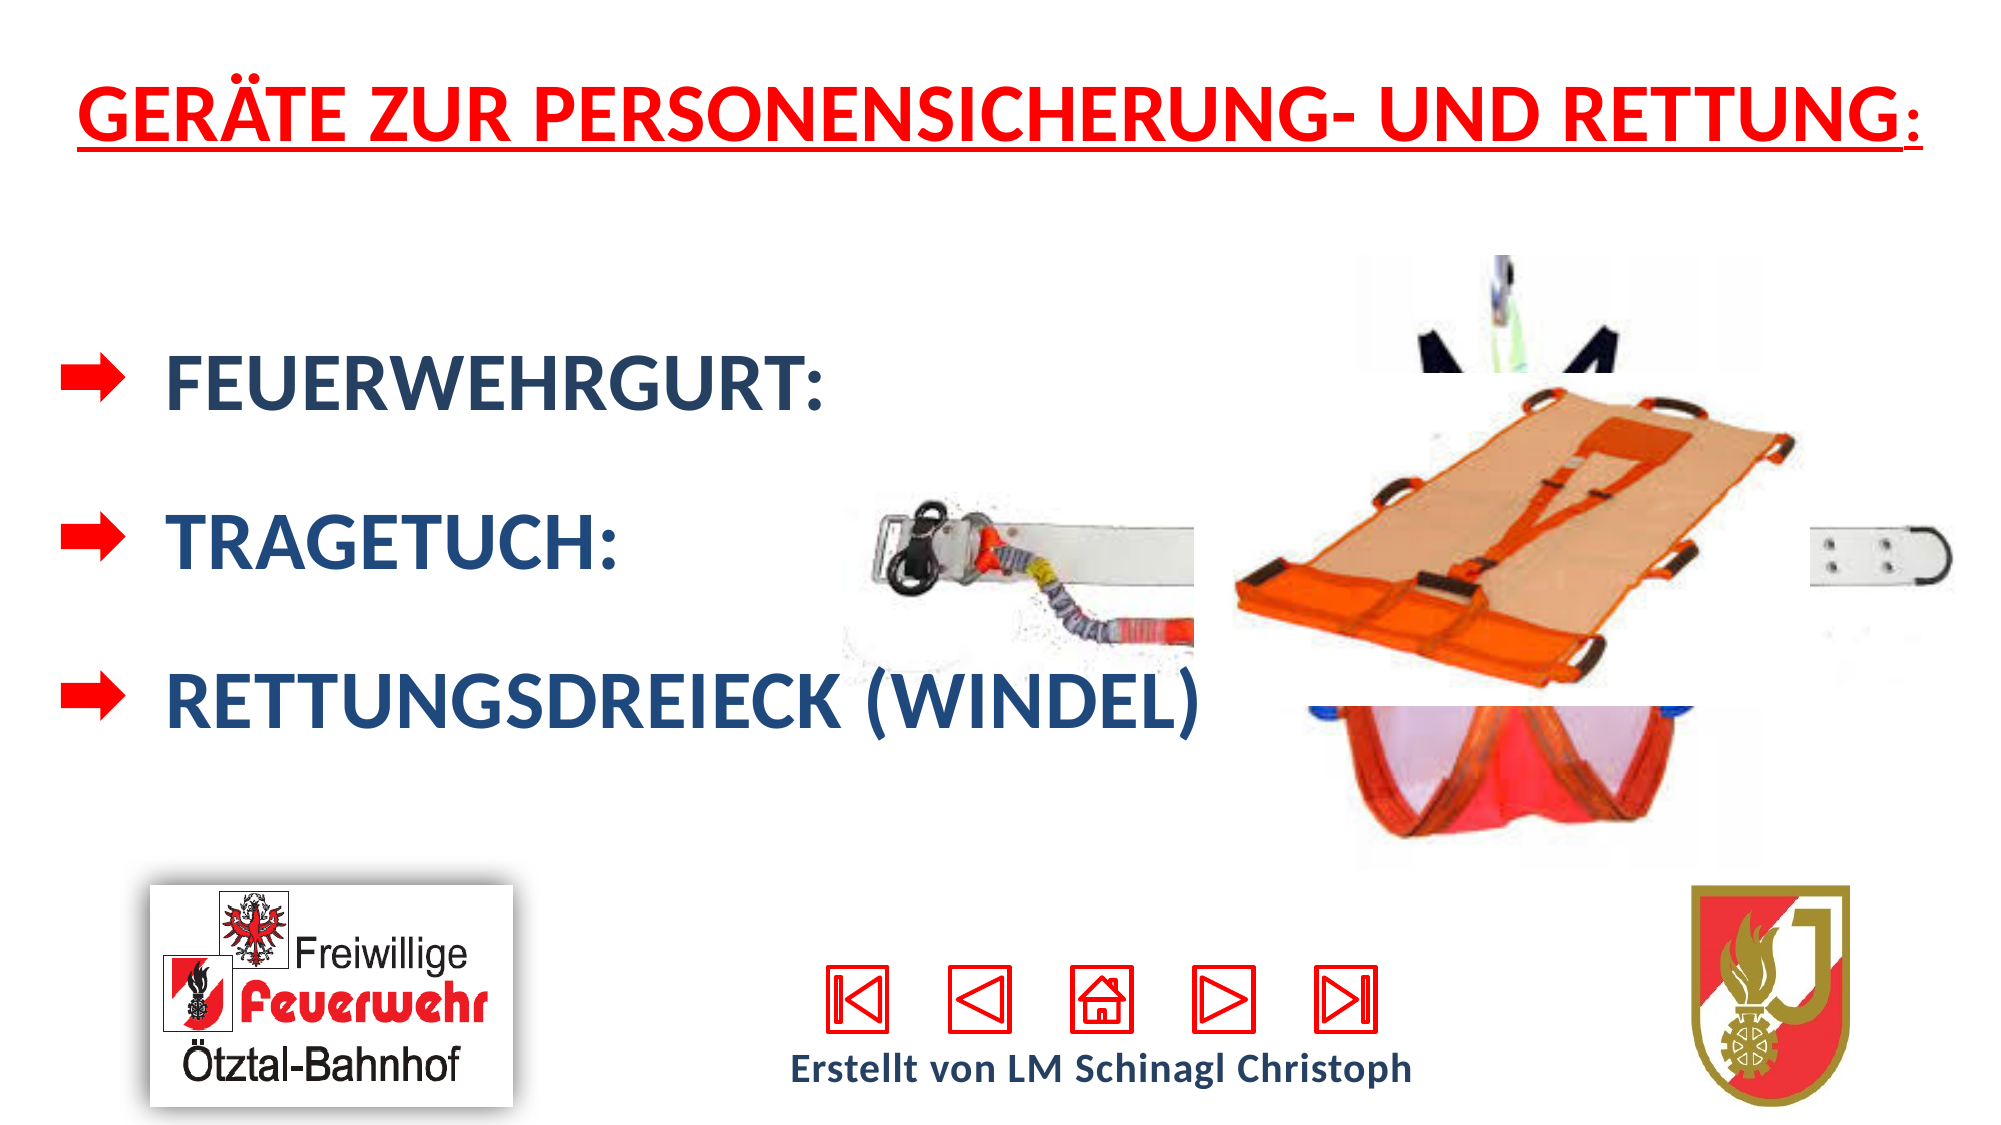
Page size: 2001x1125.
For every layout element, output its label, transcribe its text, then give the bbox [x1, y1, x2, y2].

title Geräte zur Personensicherung- und rettung: [0, 50, 2000, 187]
text_box Rettungsdreieck (Windel) [150, 637, 1190, 754]
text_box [149, 885, 1850, 1107]
text_box Feuerwehrgurt: [150, 319, 1036, 436]
text_box Tragetuch: [150, 478, 774, 595]
text_box [58, 349, 128, 405]
text_box [58, 509, 128, 564]
picture [842, 255, 1989, 870]
text_box [58, 668, 128, 723]
